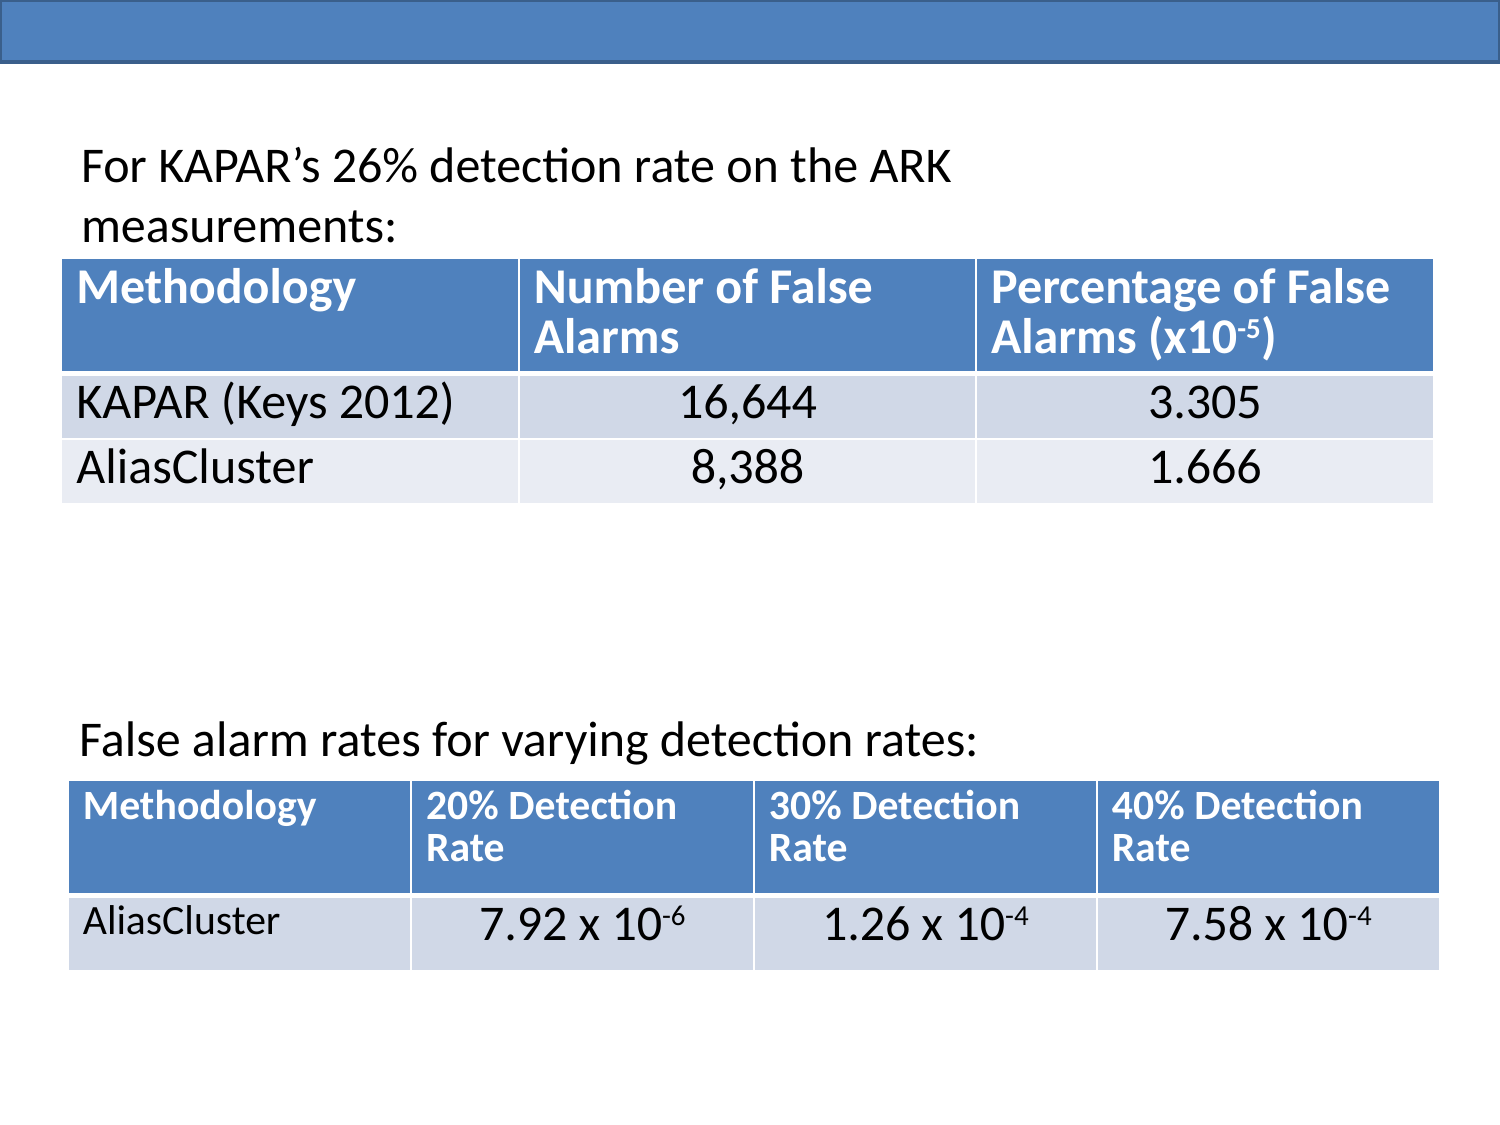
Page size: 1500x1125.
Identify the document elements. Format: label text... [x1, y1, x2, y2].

text_box False alarm rates for varying detection rates: [64, 699, 1135, 774]
table_cell AliasCluster [69, 898, 410, 970]
table_header Methodology [62, 259, 518, 371]
table_header 30% Detection Rate [755, 781, 1096, 893]
table_cell 1.666 [977, 440, 1433, 503]
table_header 40% Detection Rate [1098, 781, 1439, 893]
text_box For KAPAR’s 26% detection rate on the ARK measurements: [66, 125, 1136, 261]
table_cell 3.305 [977, 376, 1433, 438]
table_header Methodology [69, 781, 410, 893]
table_cell KAPAR (Keys 2012) [62, 376, 518, 438]
table_header Percentage of False Alarms (x10-5) [977, 259, 1433, 371]
table_cell 1.26 x 10-4 [755, 898, 1096, 970]
table_cell AliasCluster [62, 440, 518, 503]
table_cell 7.58 x 10-4 [1098, 898, 1439, 970]
table_cell 16,644 [520, 376, 975, 438]
table_header 20% Detection Rate [412, 781, 753, 893]
table_cell 8,388 [520, 440, 975, 503]
table_cell 7.92 x 10-6 [412, 898, 753, 970]
table_header Number of False Alarms [520, 261, 975, 371]
